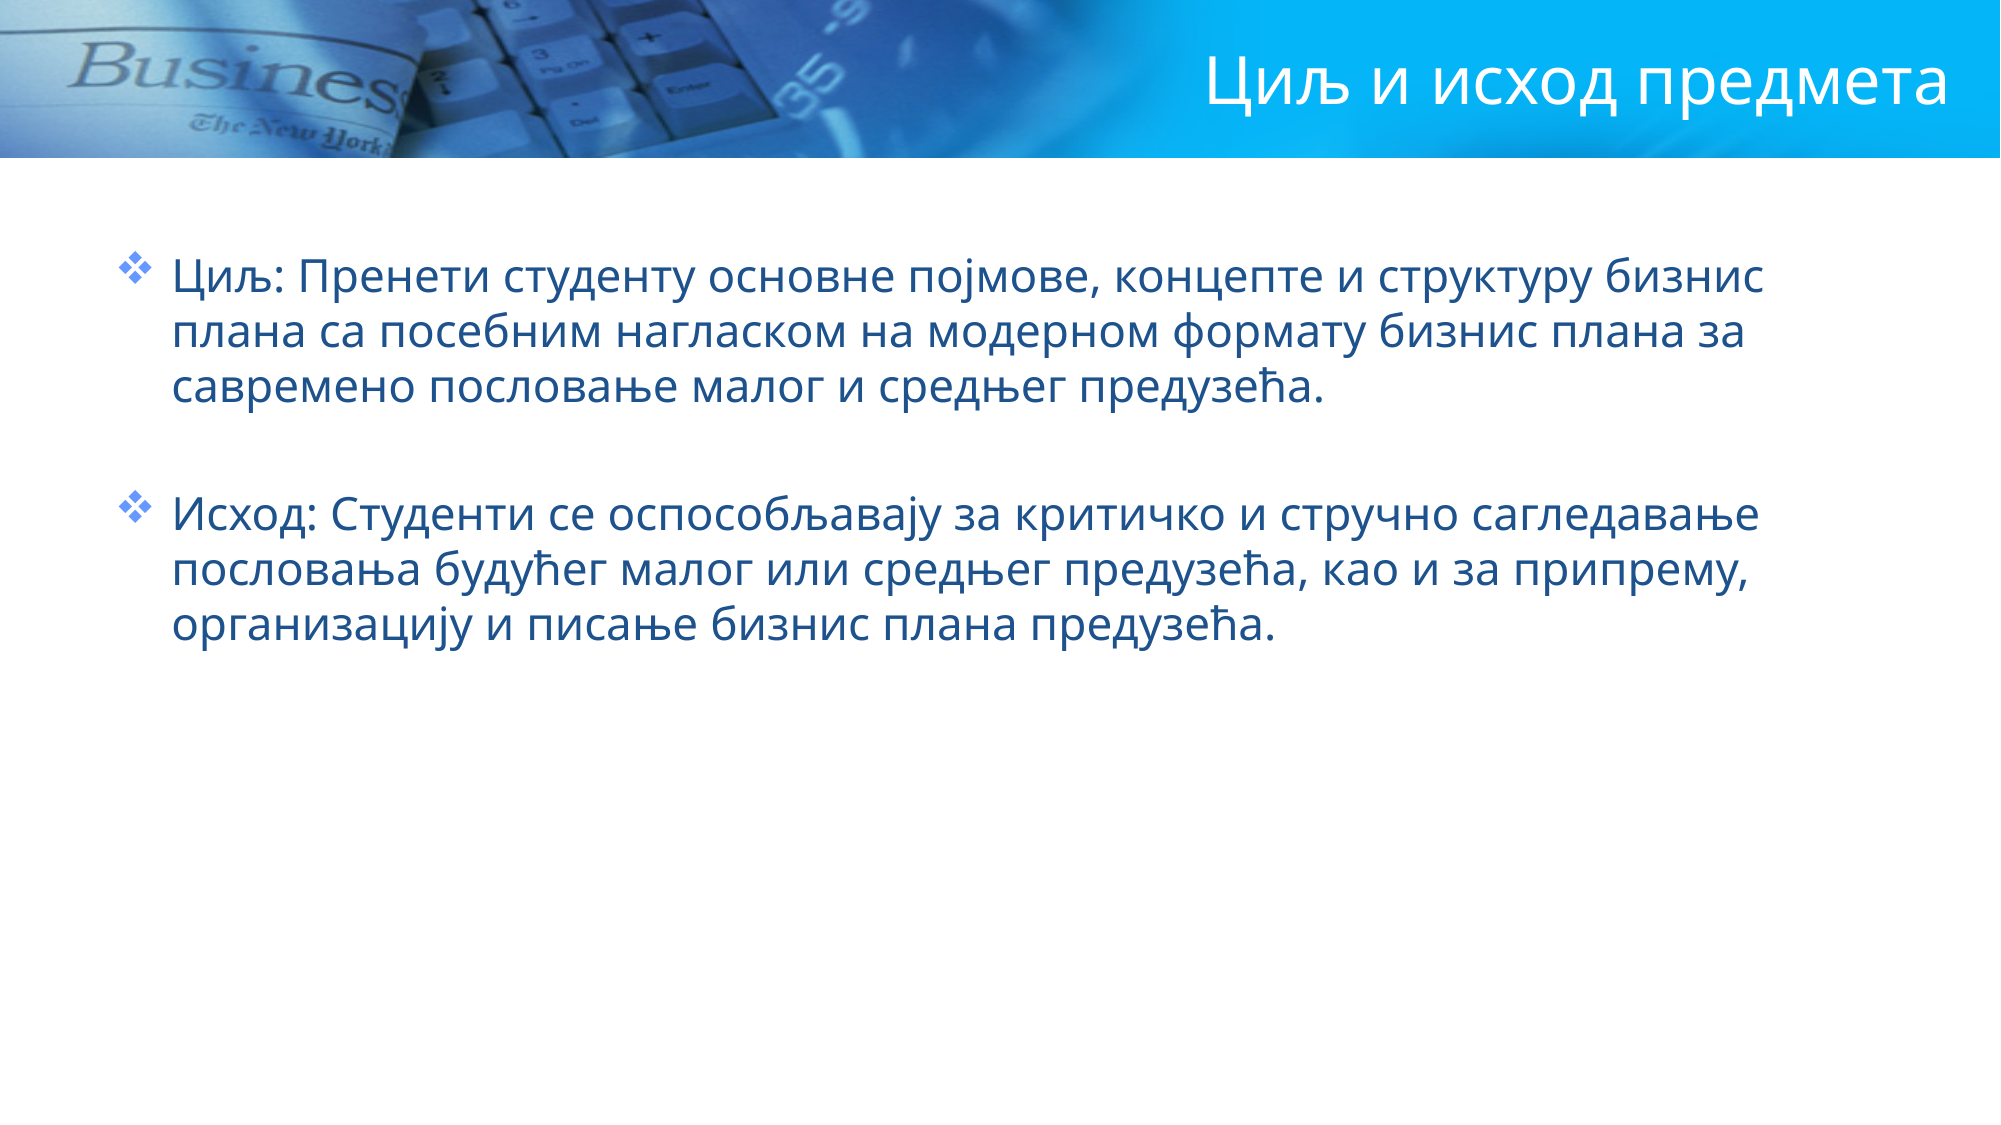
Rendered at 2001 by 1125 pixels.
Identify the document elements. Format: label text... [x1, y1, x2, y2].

list Циљ: Пренети студенту основне појмове, концепте и структуру бизнис плана са посебним нагласком на модерном формату бизнис плана за савремено пословање малог и средњег предузећа. Исход: Студенти се оспособљавају за критичко и стручно сагледавање пословања будућег малог или средњег предузећа, као и за припрему, организацију и писање бизнис плана предузећа. [99, 238, 1901, 1051]
picture [0, 0, 1106, 158]
title Циљ и исход предмета [49, 24, 1967, 131]
